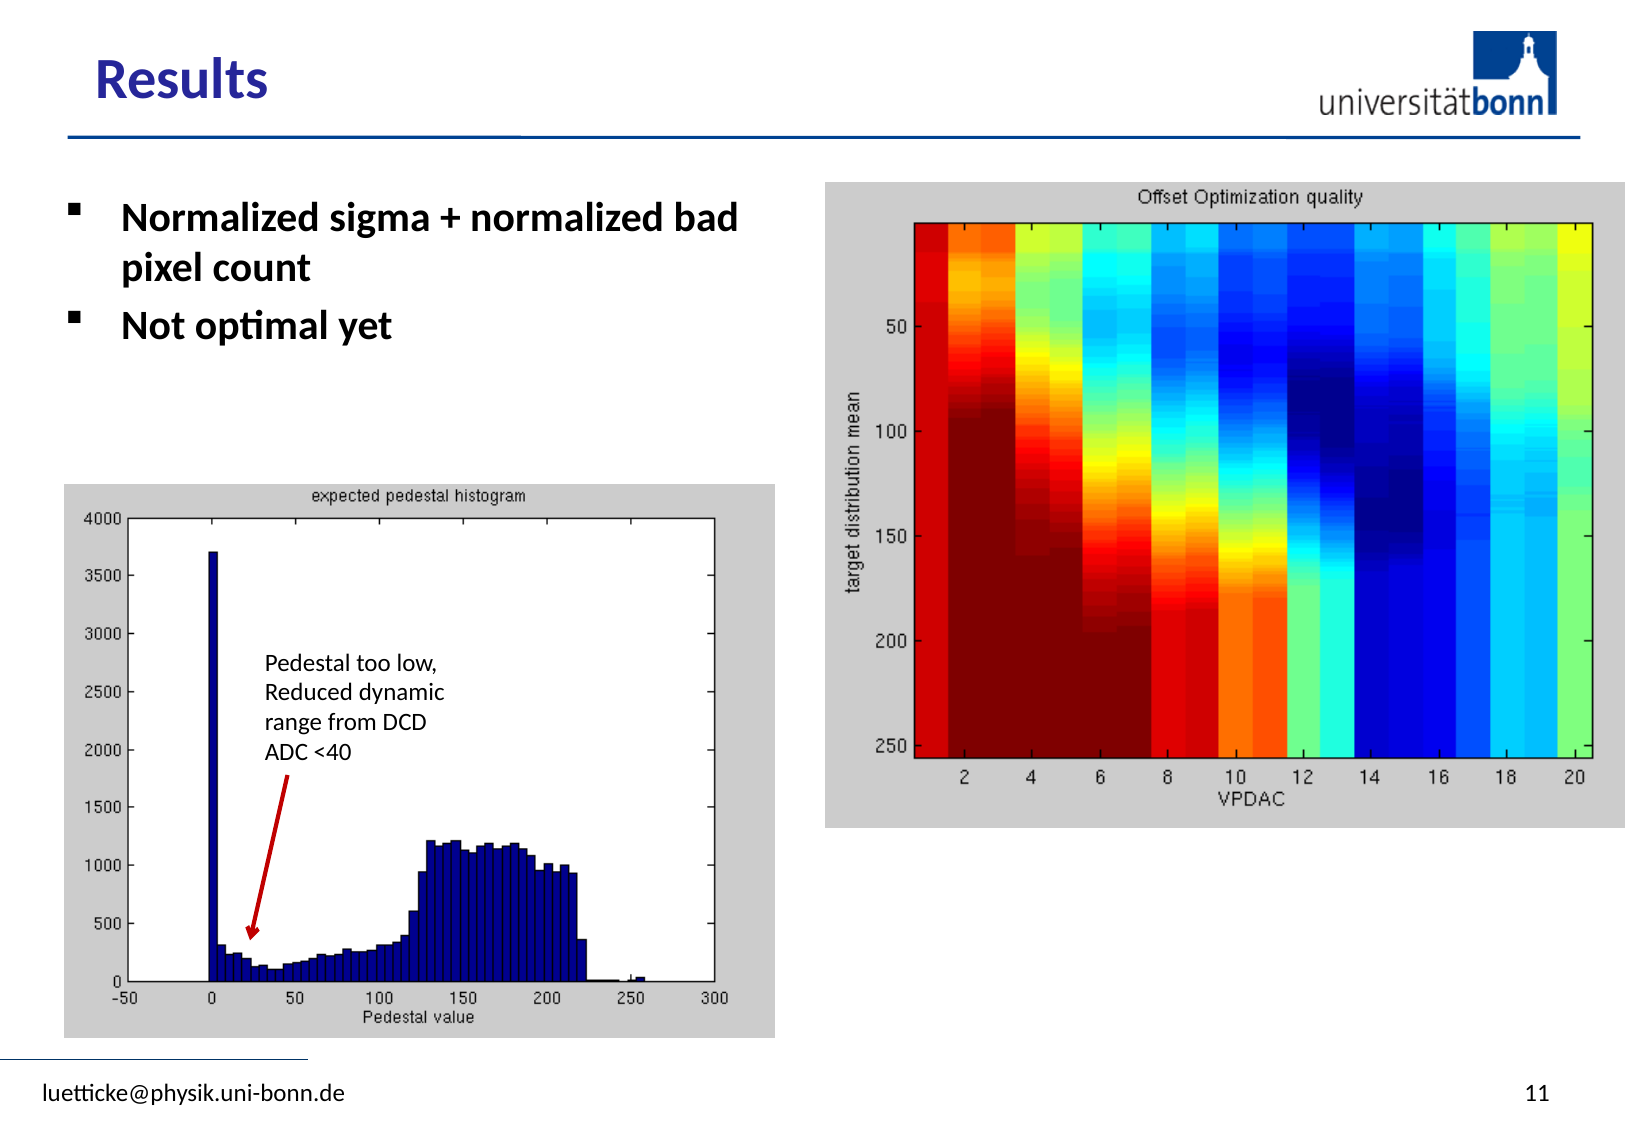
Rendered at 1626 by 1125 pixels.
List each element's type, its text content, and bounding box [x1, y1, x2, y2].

title Results [80, 24, 1504, 125]
picture [63, 484, 776, 1038]
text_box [249, 774, 288, 941]
picture [824, 182, 1625, 828]
slide_number 11 [1230, 1069, 1565, 1111]
footer luetticke@physik.uni-bonn.de [27, 1069, 1230, 1111]
picture [1504, 31, 1557, 115]
text_box Normalized sigma + normalized bad pixel count Not optimal yet [49, 182, 813, 1038]
